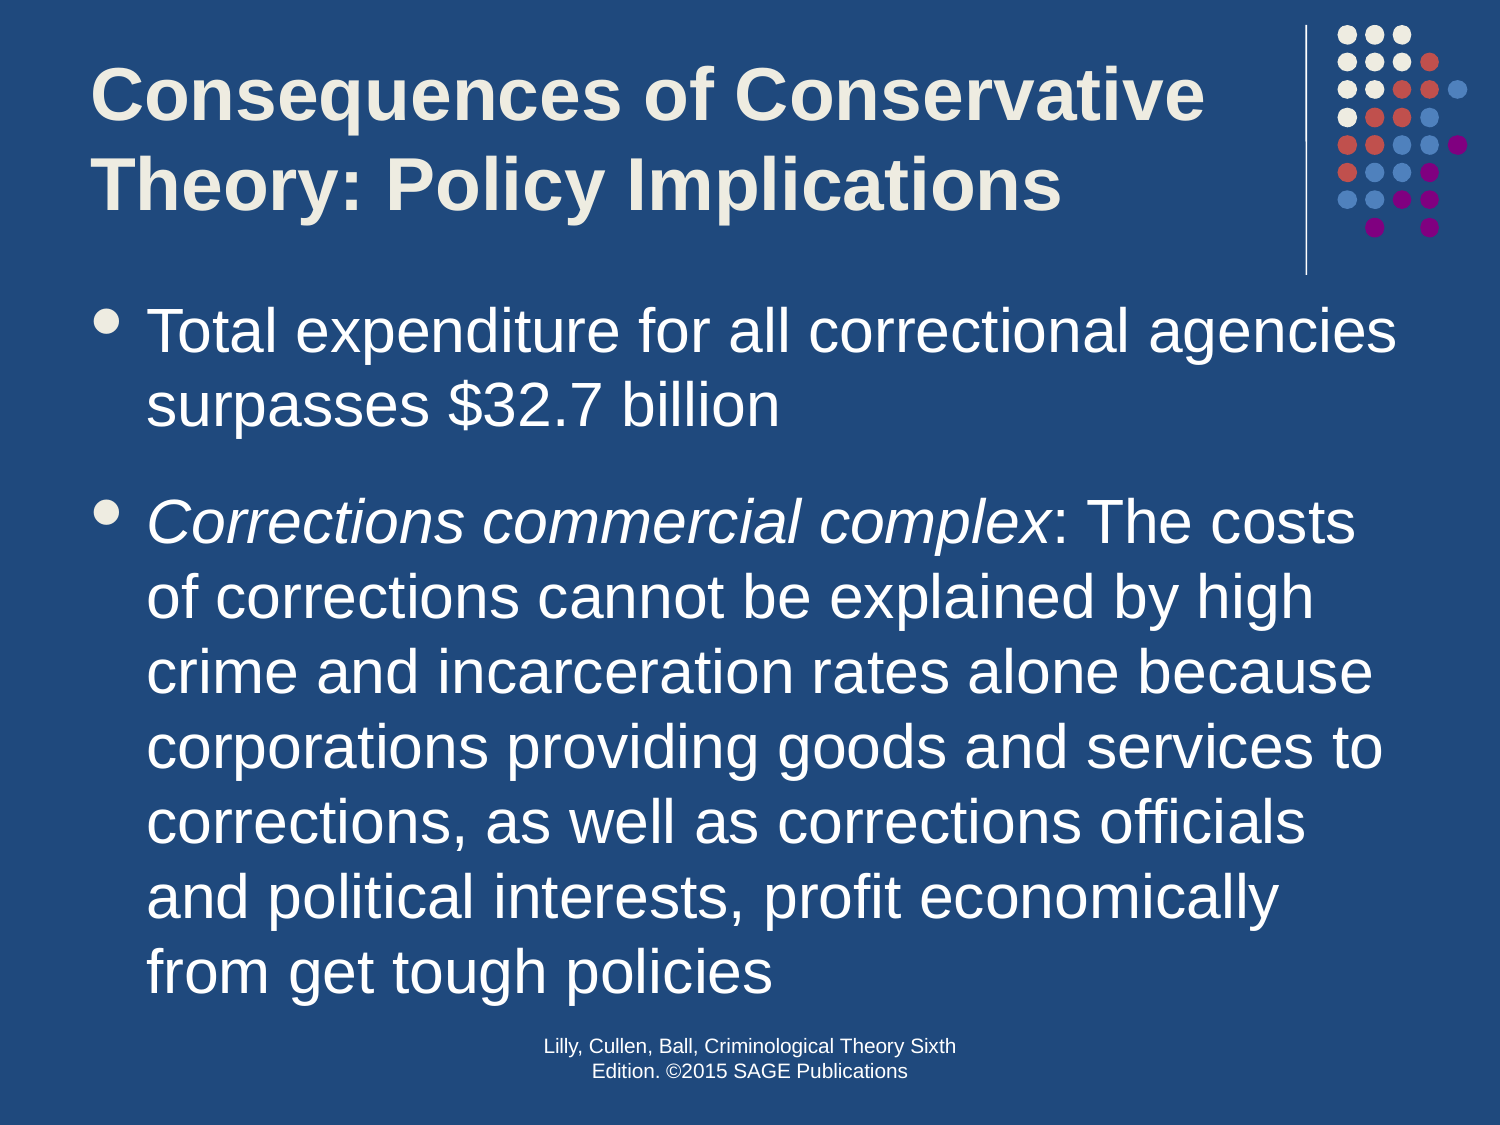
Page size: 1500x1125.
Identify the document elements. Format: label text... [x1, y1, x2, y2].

title Consequences of Conservative Theory: Policy Implications [74, 19, 1313, 233]
list Total expenditure for all correctional agencies surpasses $32.7 billion Corrections commercial complex: The costs of corrections cannot be explained by high crime and incarceration rates alone because corporations providing goods and services to corrections, as well as corrections officials and political interests, profit economically from get tough policies [74, 281, 1426, 1006]
footer Lilly, Cullen, Ball, Criminological Theory Sixth Edition. ©2015 SAGE Publications [512, 1024, 988, 1101]
